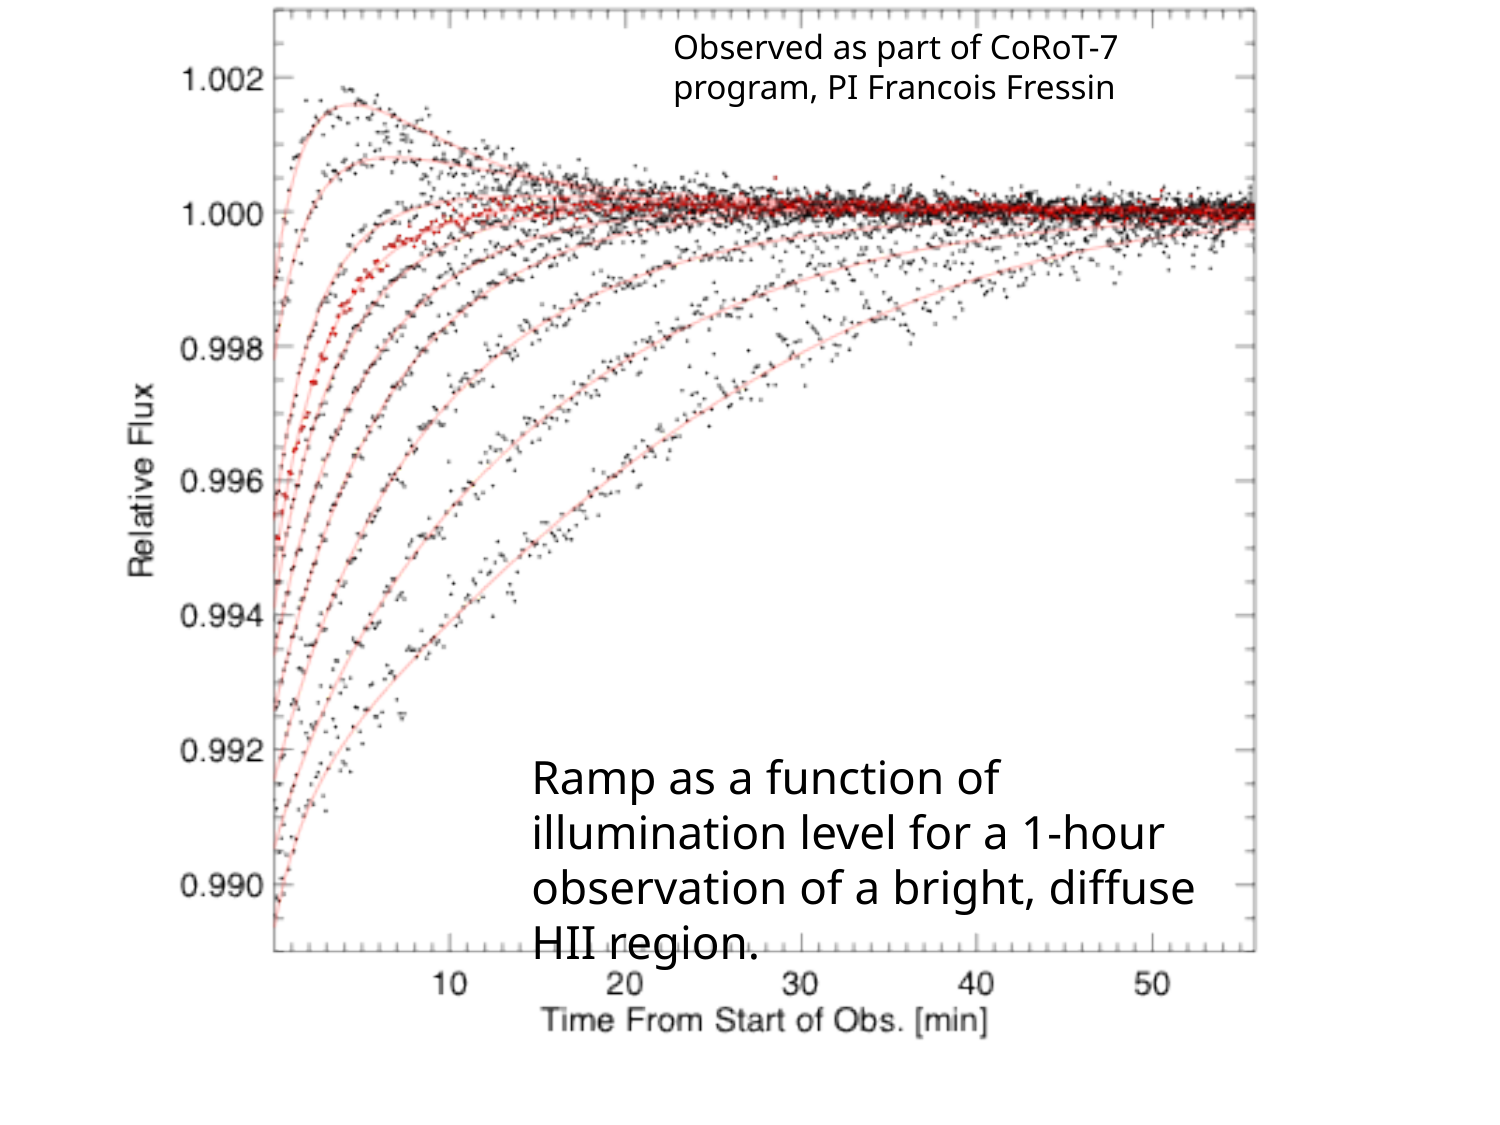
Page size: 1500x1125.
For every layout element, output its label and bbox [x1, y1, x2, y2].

picture [103, 0, 1299, 1069]
